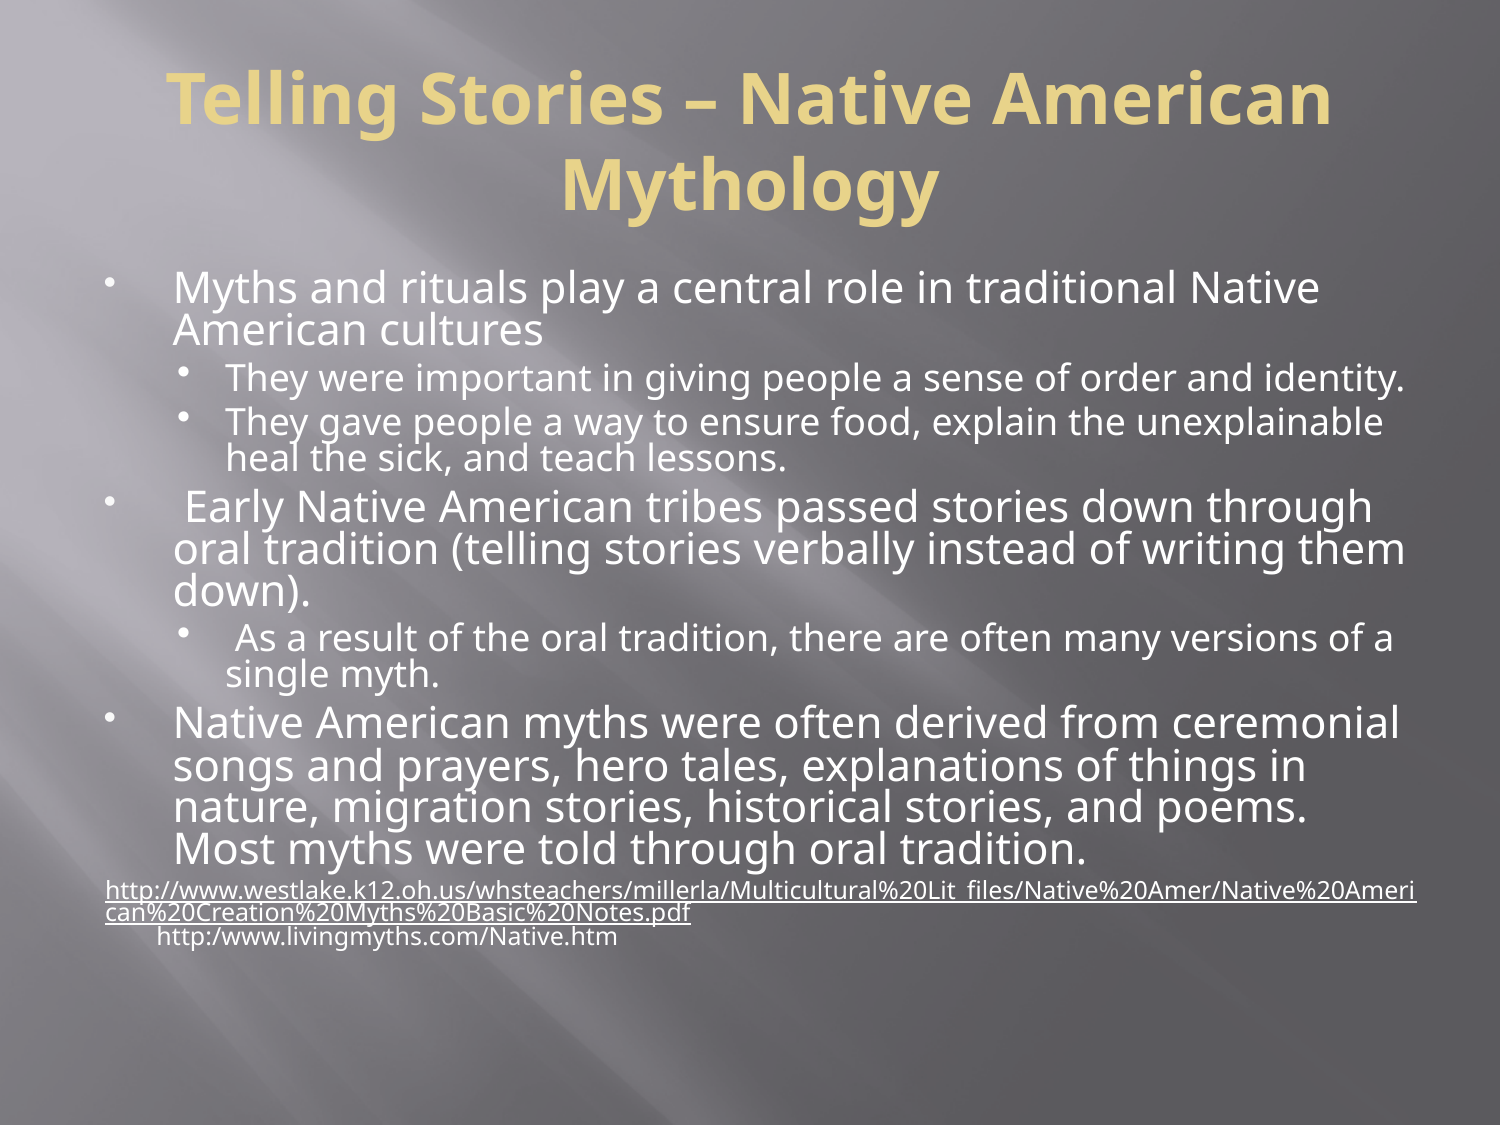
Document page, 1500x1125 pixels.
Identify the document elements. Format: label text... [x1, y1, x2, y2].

picture [0, 0, 1500, 1125]
title Telling Stories – Native American Mythology [74, 44, 1426, 234]
list Myths and rituals play a central role in traditional Native American cultures They were important in giving people a sense of order and identity. They gave people a way to ensure food, explain the unexplainable heal the sick, and teach lessons. Early Native American tribes passed stories down through oral tradition (telling stories verbally instead of writing them down). As a result of the oral tradition, there are often many versions of a single myth. Native American myths were often derived from ceremonial songs and prayers, hero tales, explanations of things in nature, migration stories, historical stories, and poems. Most myths were told through oral tradition. http://www.westlake.k12.oh.us/whsteachers/millerla/Multicultural%20Lit_files/Native%20Amer/Native%20American%20Creation%20Myths%20Basic%20Notes.pdf http:/www.livingmyths.com/Native.htm [74, 261, 1426, 1036]
